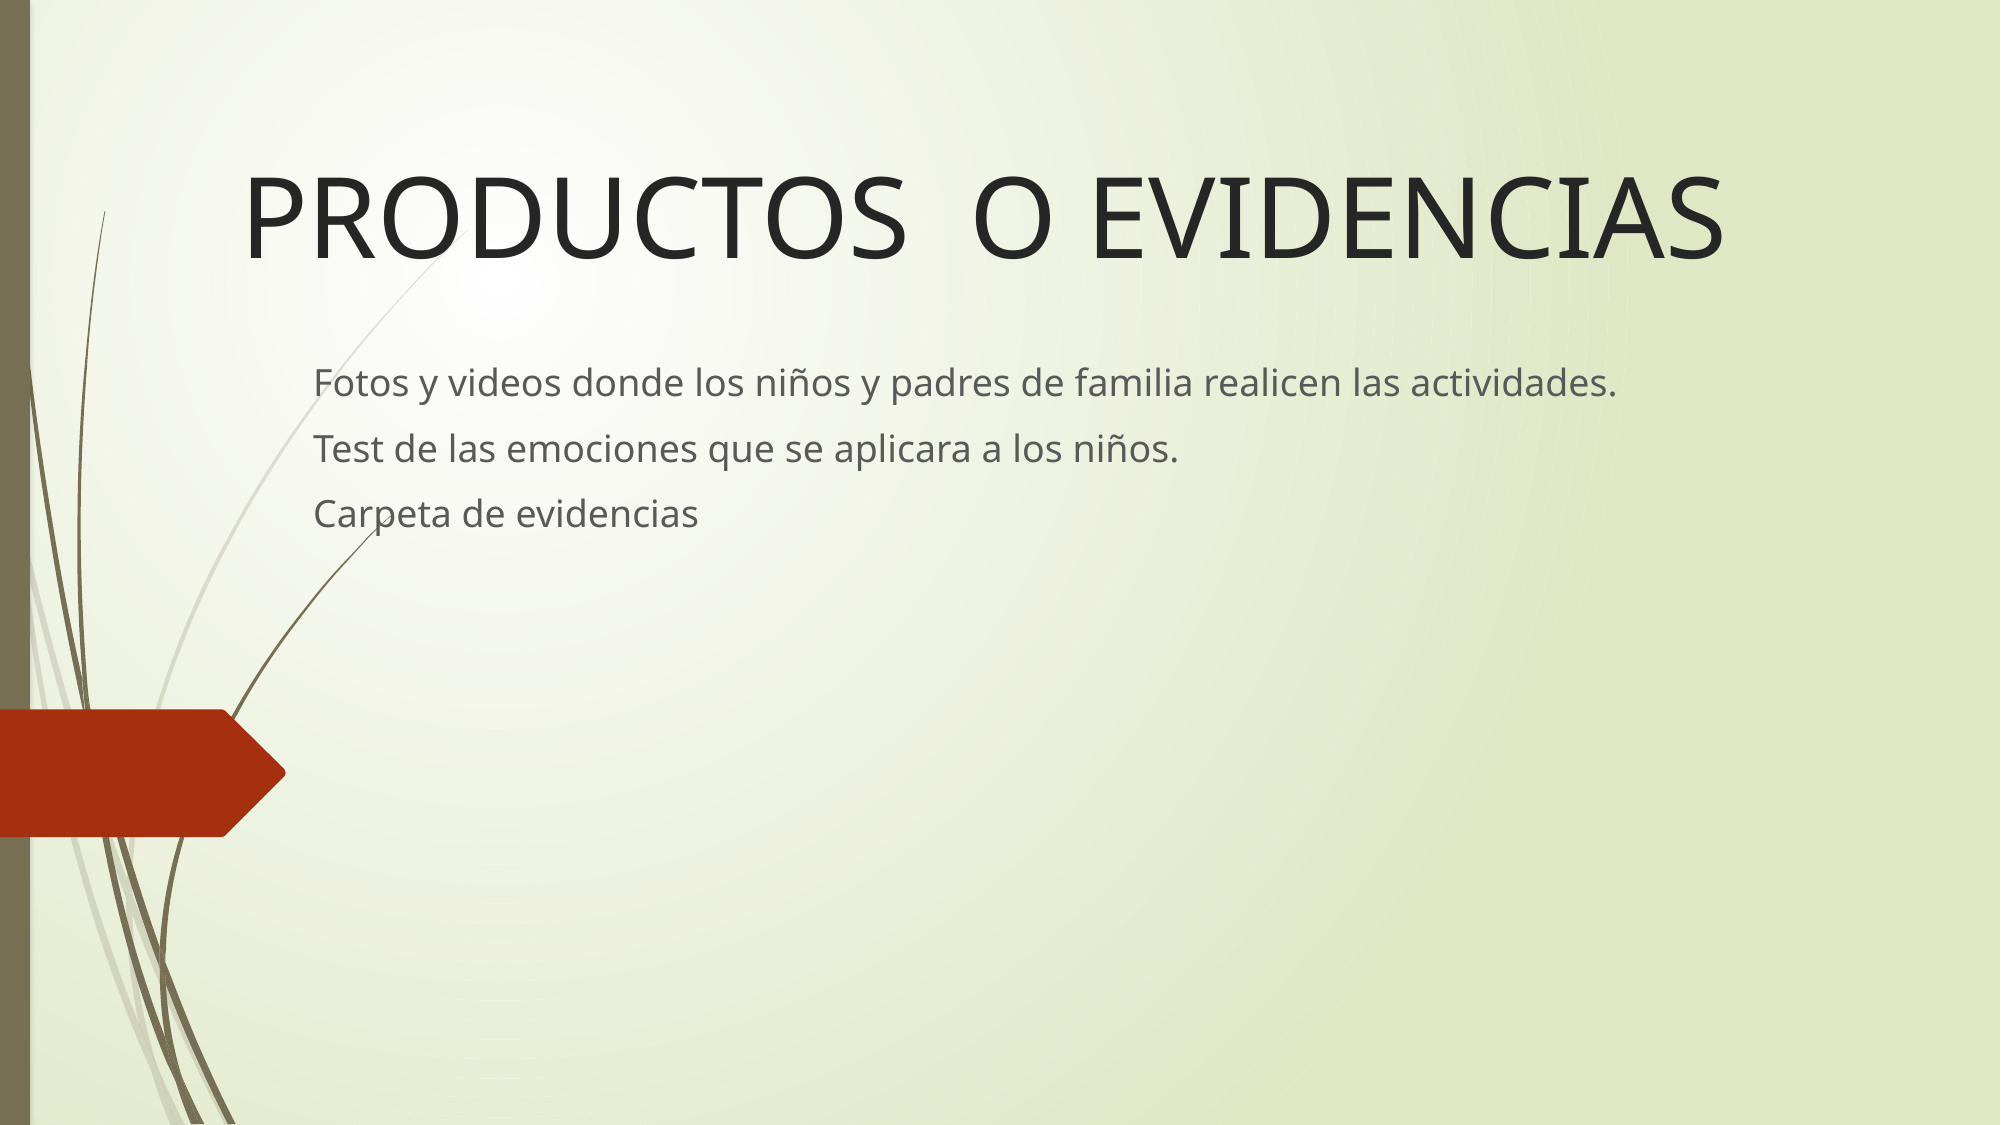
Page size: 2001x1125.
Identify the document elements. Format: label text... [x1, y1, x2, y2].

subtitle Fotos y videos donde los niños y padres de familia realicen las actividades. Test de las emociones que se aplicara a los niños. Carpeta de evidencias [298, 351, 1888, 1025]
title PRODUCTOS O EVIDENCIAS [225, 74, 1972, 290]
